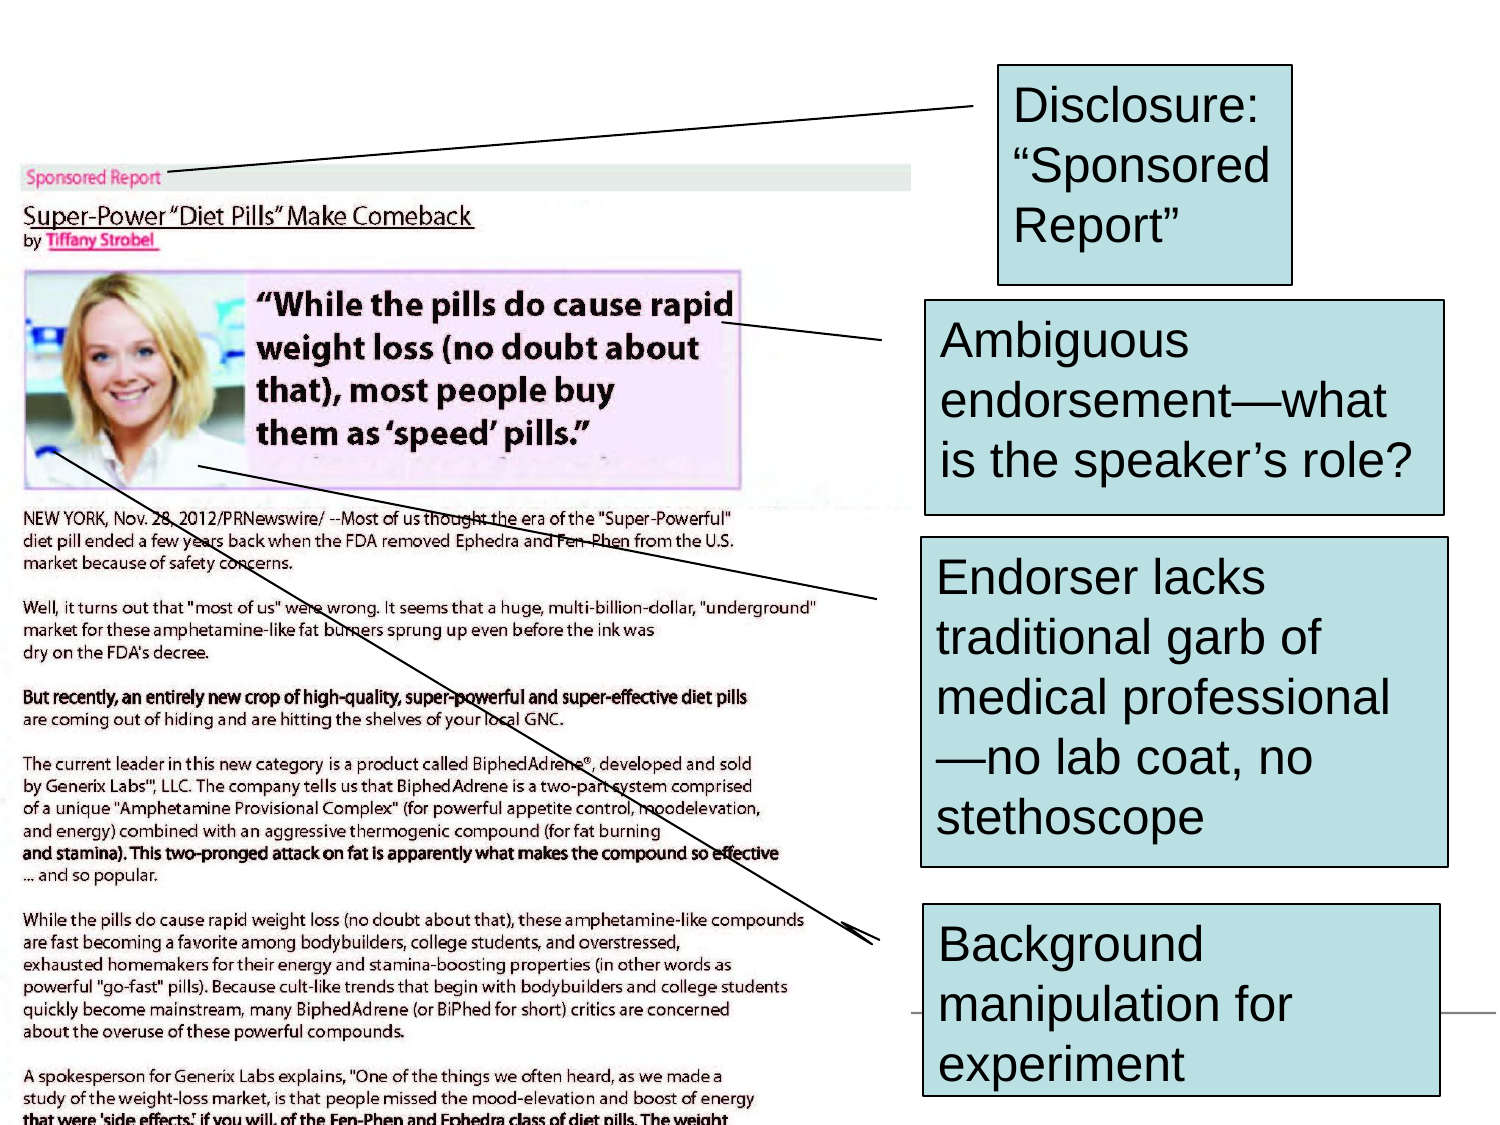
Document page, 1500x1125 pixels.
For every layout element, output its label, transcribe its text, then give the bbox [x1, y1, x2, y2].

text_box Endorser lacks traditional garb of medical professional—no lab coat, no stethoscope [920, 537, 1448, 867]
text_box Ambiguous endorsement—what is the speaker’s role? [924, 299, 1444, 515]
picture [0, 152, 911, 1125]
text_box Disclosure: “Sponsored Report” [997, 64, 1292, 286]
text_box Background manipulation for experiment [922, 904, 1440, 1096]
